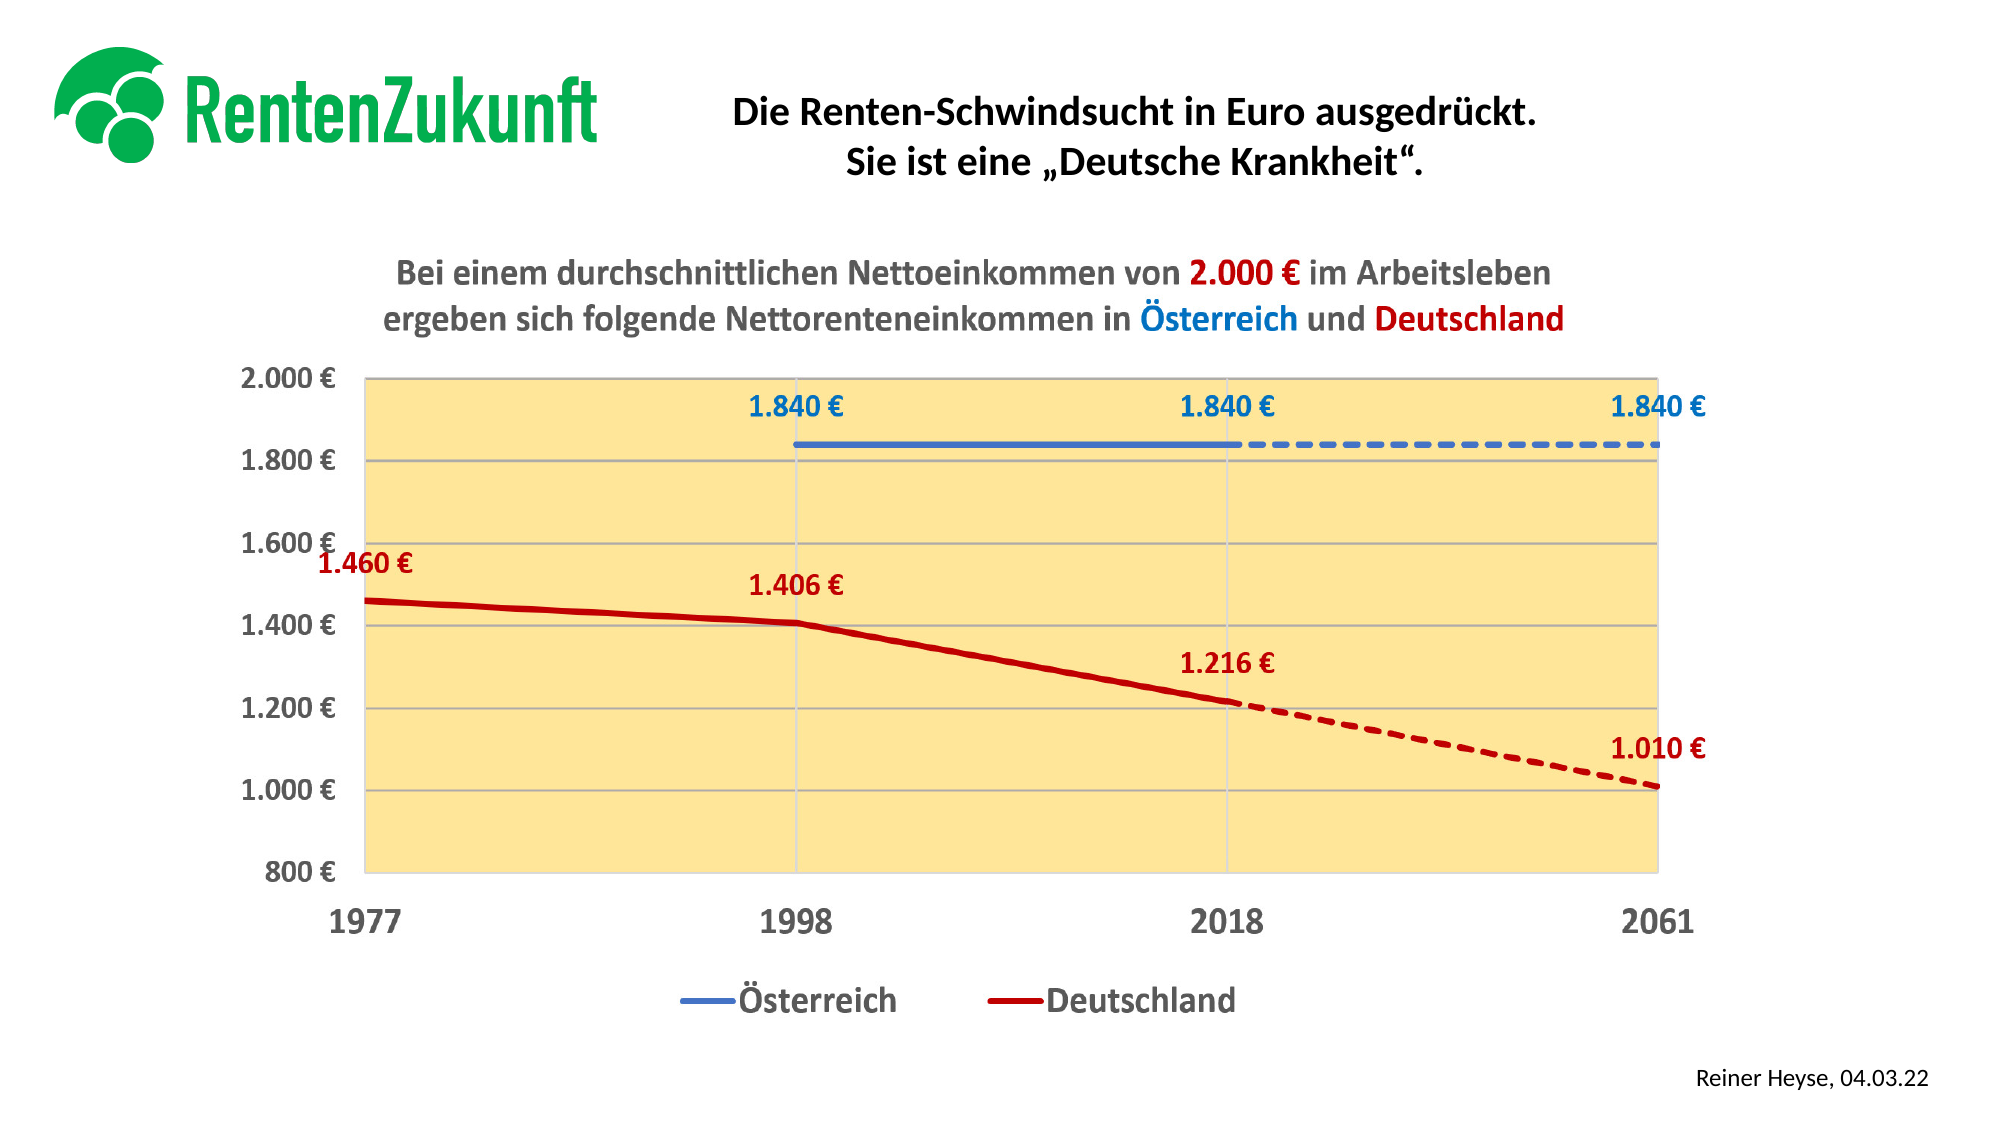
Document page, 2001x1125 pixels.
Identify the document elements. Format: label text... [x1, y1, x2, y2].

text_box Reiner Heyse, 04.03.22 [1681, 1053, 1954, 1099]
text_box Die Renten-Schwindsucht in Euro ausgedrückt. Sie ist eine „Deutsche Krankheit“. [550, 76, 1720, 191]
picture [226, 231, 1721, 1036]
picture [54, 47, 600, 163]
